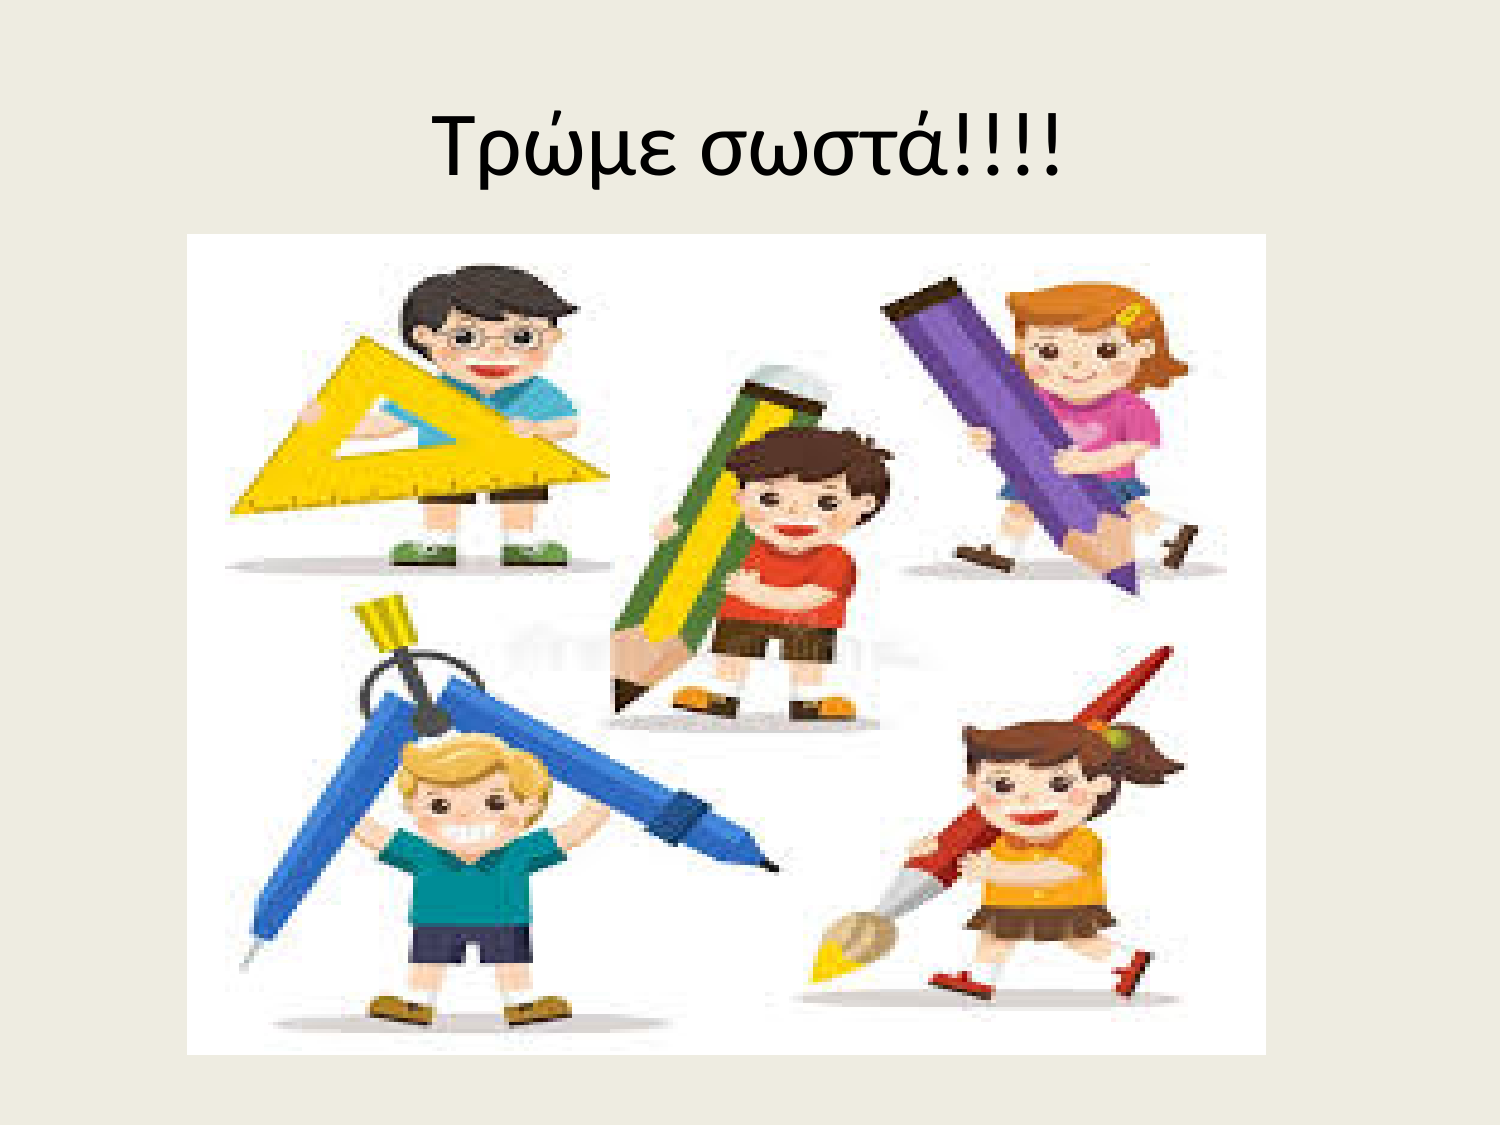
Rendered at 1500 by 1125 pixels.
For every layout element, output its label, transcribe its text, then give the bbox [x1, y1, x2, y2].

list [187, 234, 1266, 1055]
title Τρώμε σωστά!!!! [75, 45, 1425, 233]
